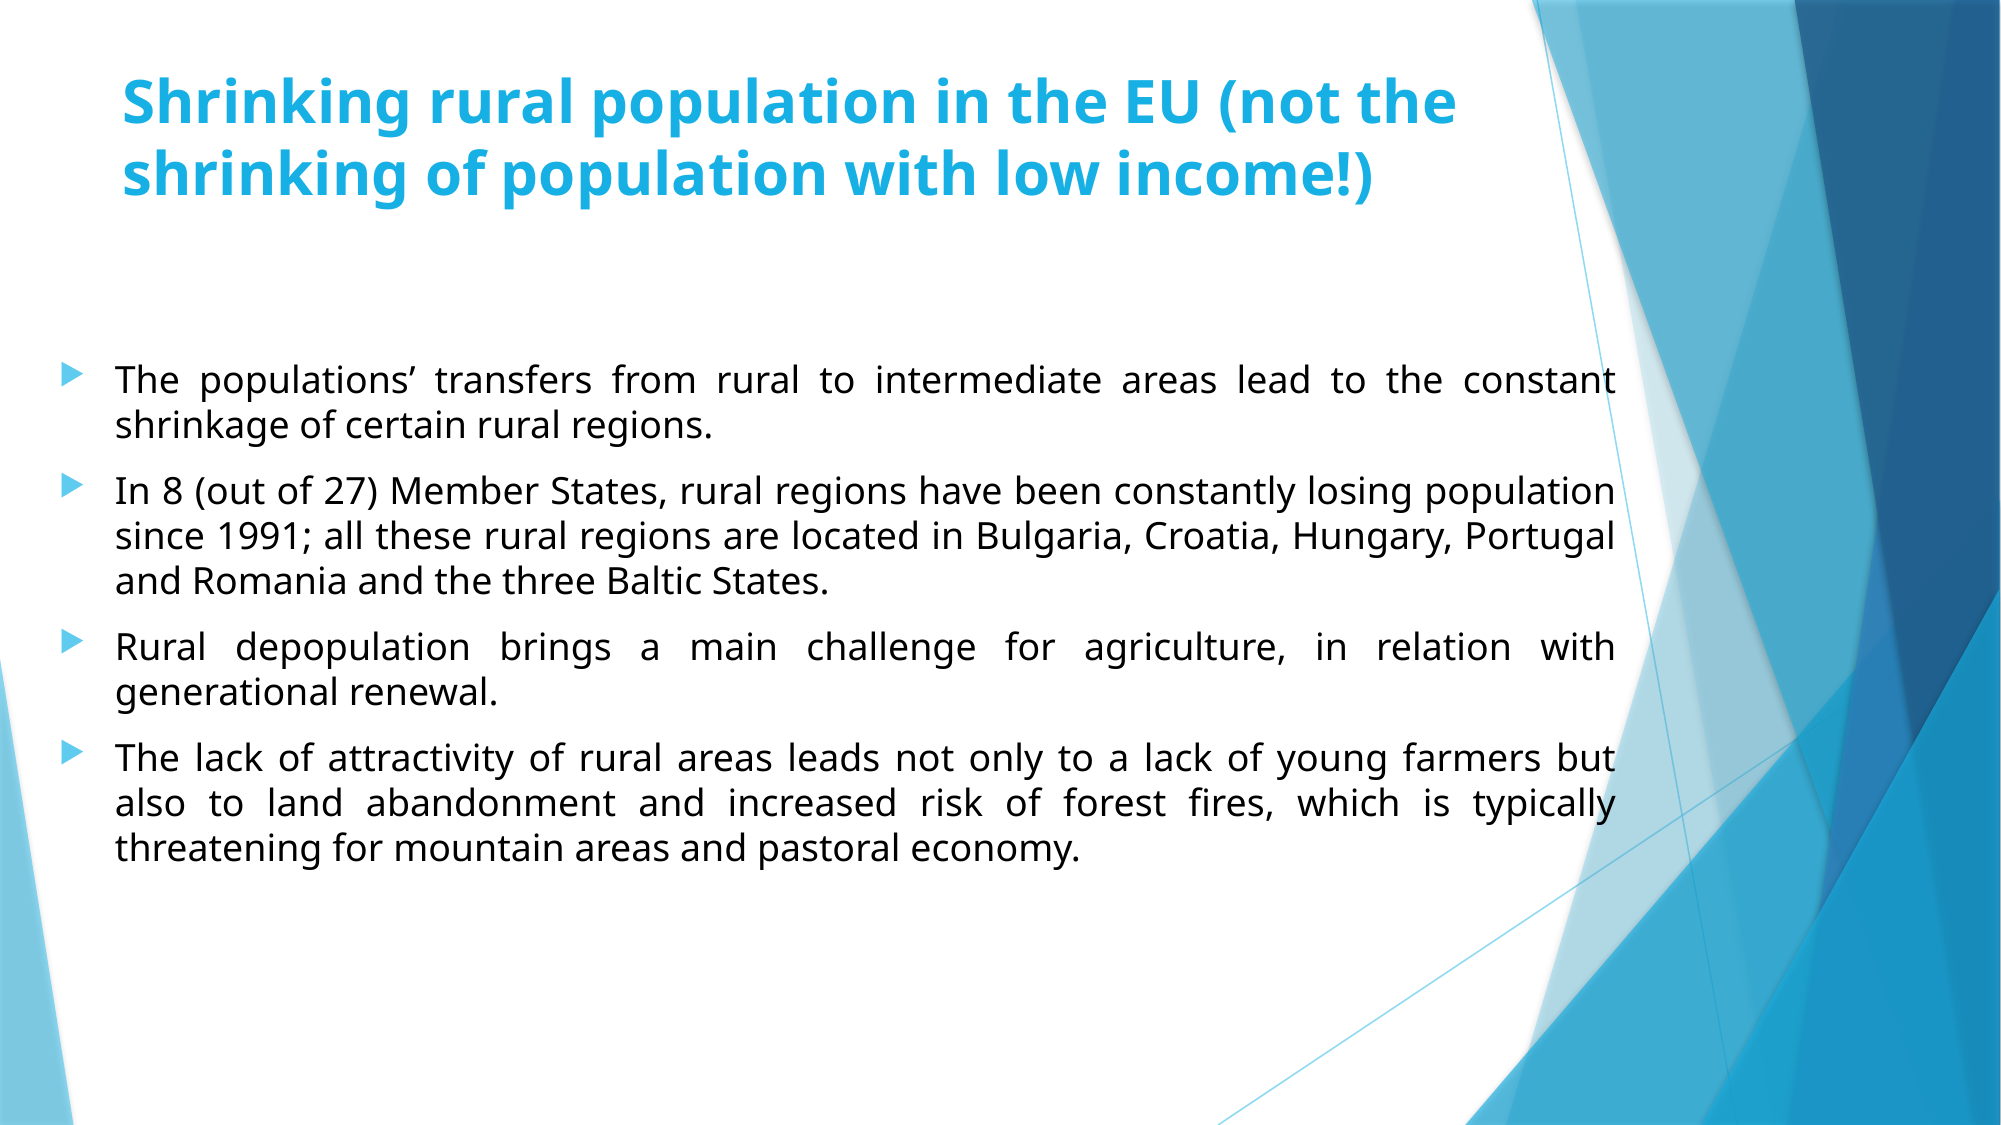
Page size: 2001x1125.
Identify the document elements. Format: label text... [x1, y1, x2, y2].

title Shrinking rural population in the EU (not the shrinking of population with low income!) [107, 56, 1518, 274]
list The populations’ transfers from rural to intermediate areas lead to the constant shrinkage of certain rural regions. In 8 (out of 27) Member States, rural regions have been constantly losing population since 1991; all these rural regions are located in Bulgaria, Croatia, Hungary, Portugal and Romania and the three Baltic States. Rural depopulation brings a main challenge for agriculture, in relation with generational renewal. The lack of attractivity of rural areas leads not only to a lack of young farmers but also to land abandonment and increased risk of forest fires, which is typically threatening for mountain areas and pastoral economy. [43, 348, 1633, 1106]
